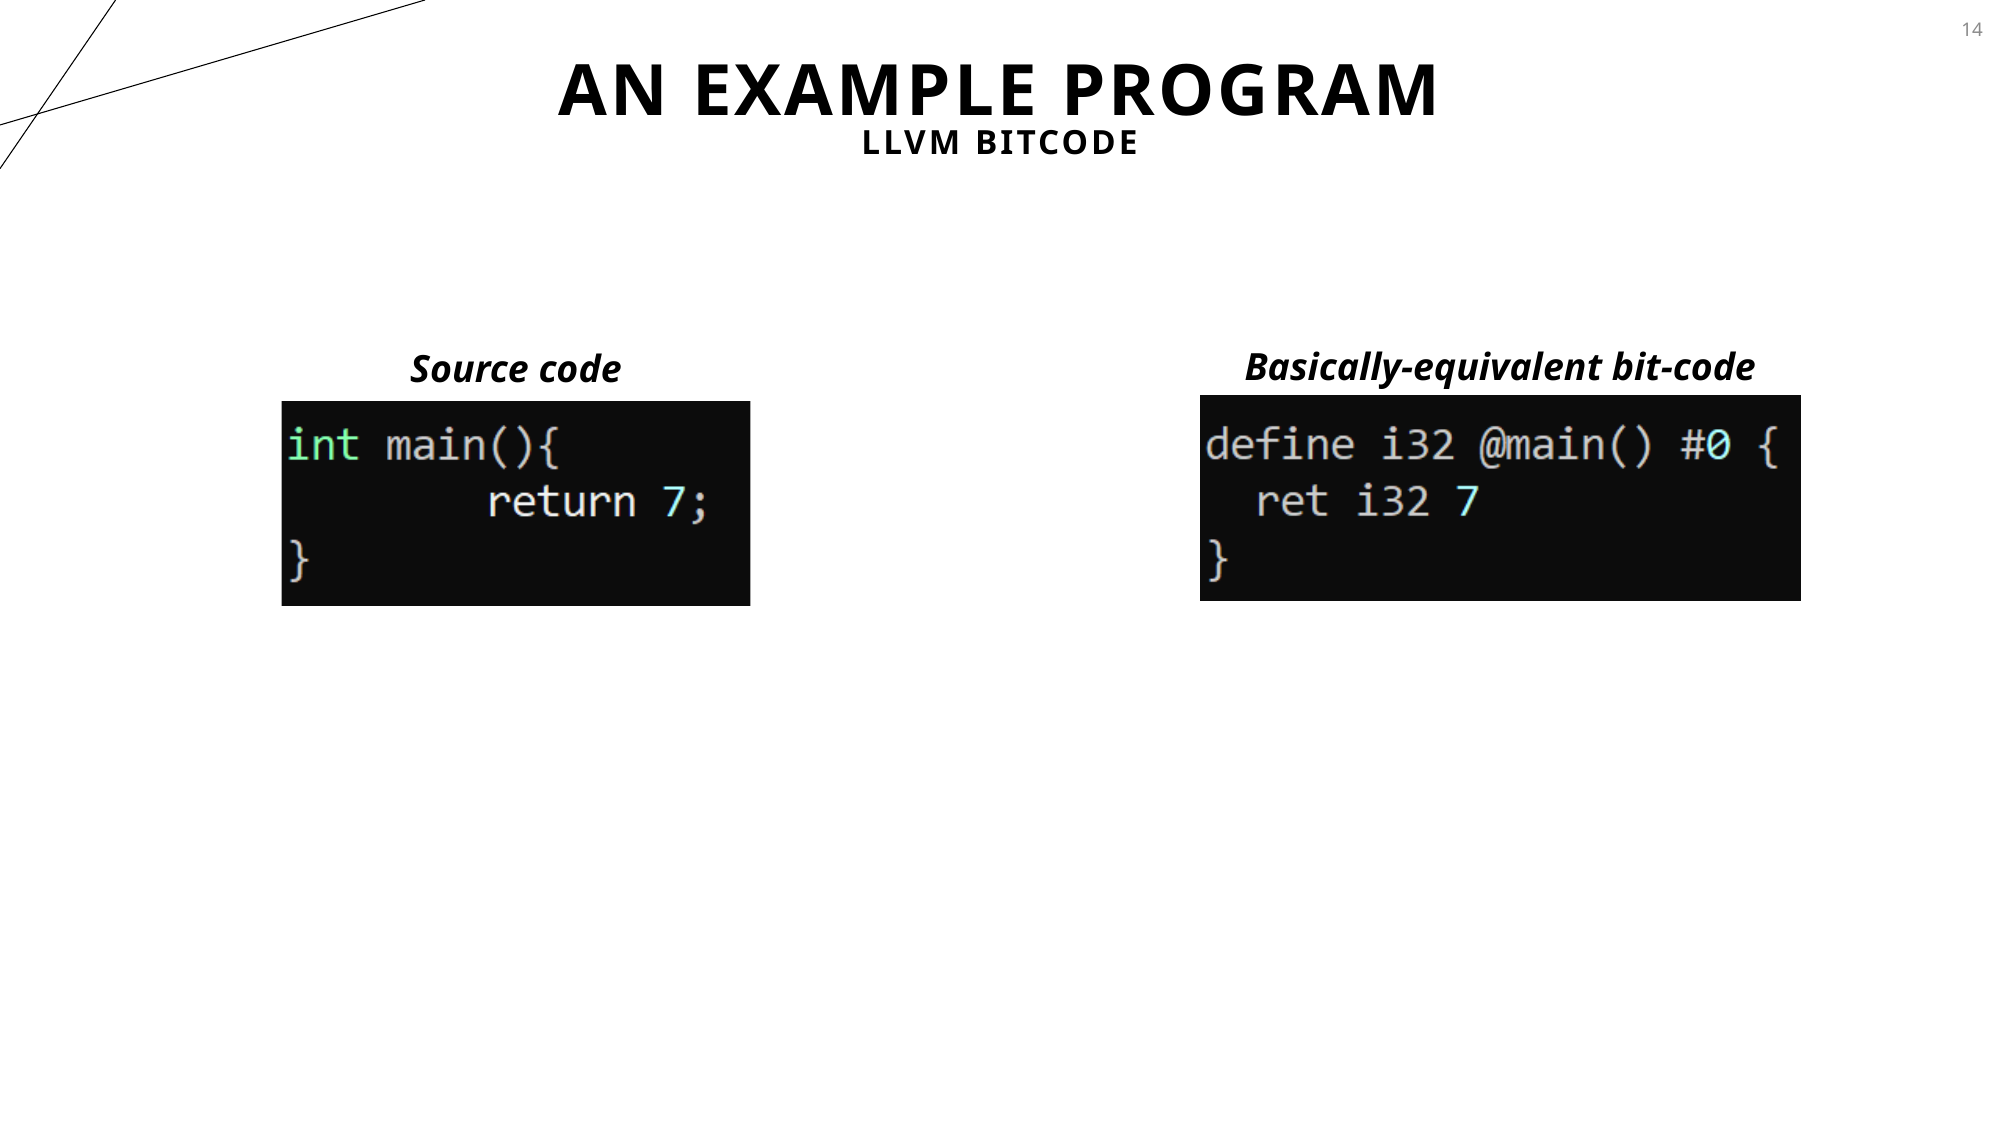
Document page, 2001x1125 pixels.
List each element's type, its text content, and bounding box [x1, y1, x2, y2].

picture [1200, 395, 1801, 601]
text_box LLVM Bitcode [1, 34, 1998, 253]
text_box Source code [395, 337, 637, 397]
title An Example Program [1, 0, 1999, 202]
text_box Basically-equivalent bit-code [1229, 335, 1772, 395]
picture [281, 401, 751, 606]
